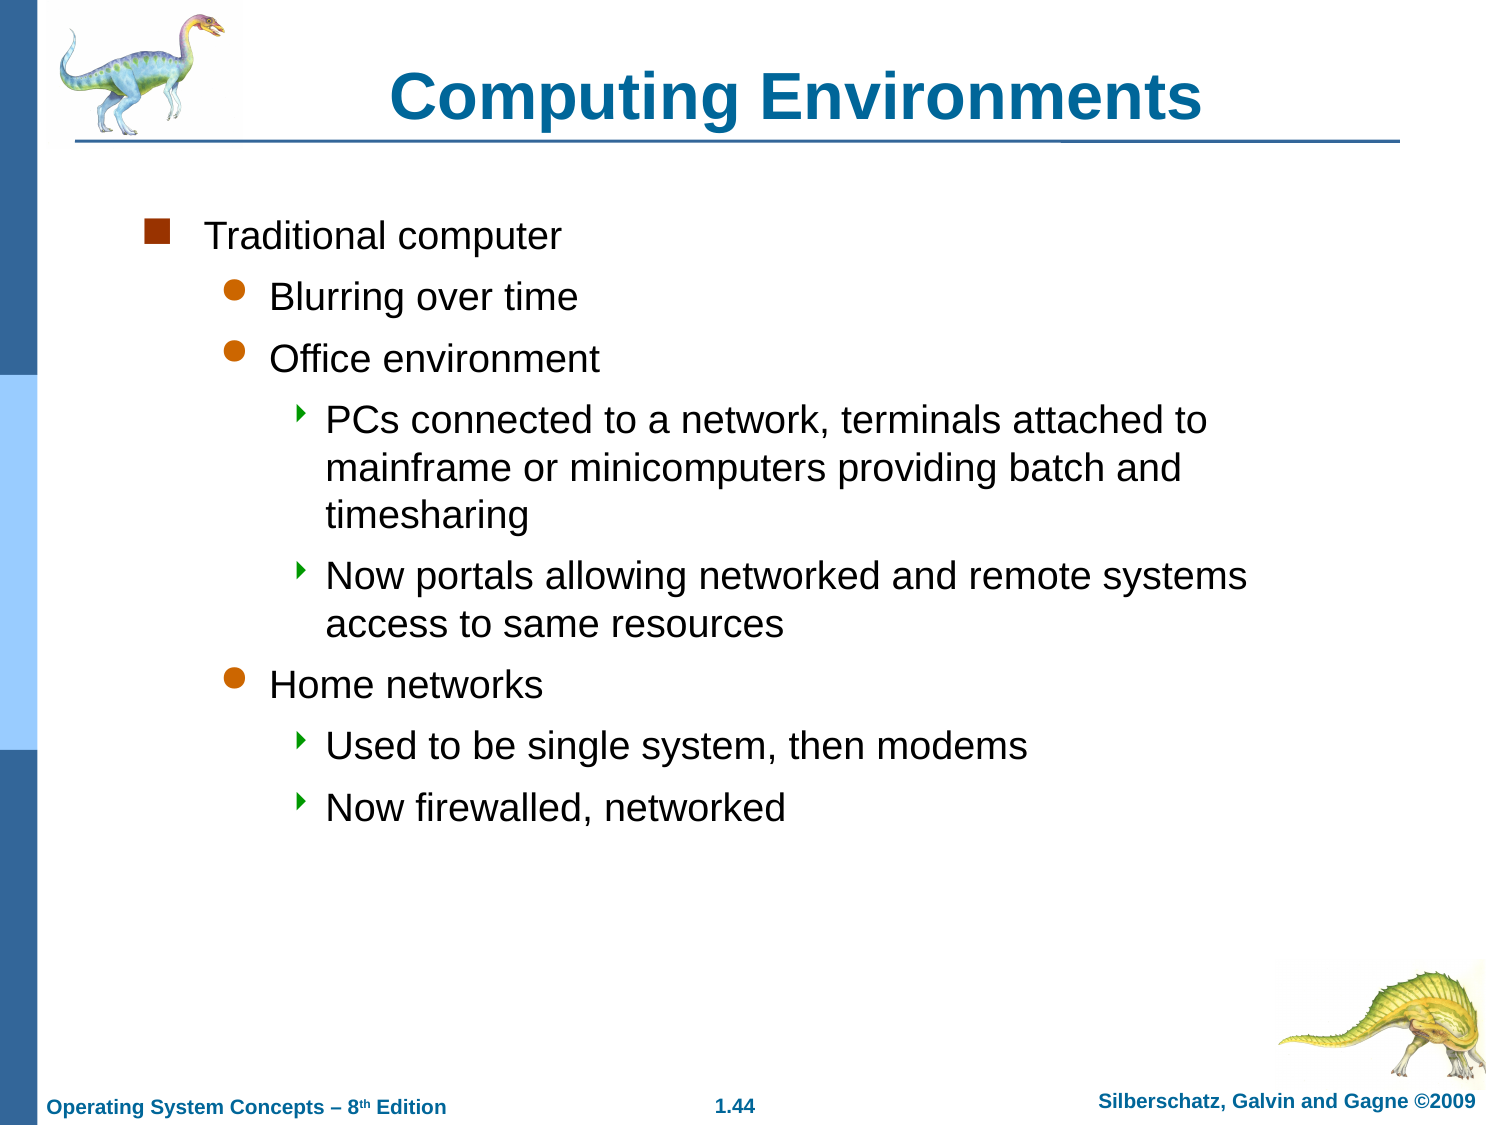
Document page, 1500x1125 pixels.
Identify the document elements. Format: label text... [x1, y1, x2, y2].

list Traditional computer Blurring over time Office environment PCs connected to a network, terminals attached to mainframe or minicomputers providing batch and timesharing Now portals allowing networked and remote systems access to same resources Home networks Used to be single system, then modems Now firewalled, networked [132, 202, 1387, 946]
picture [1275, 959, 1486, 1090]
title Computing Environments [186, 45, 1425, 141]
picture [46, 0, 243, 149]
